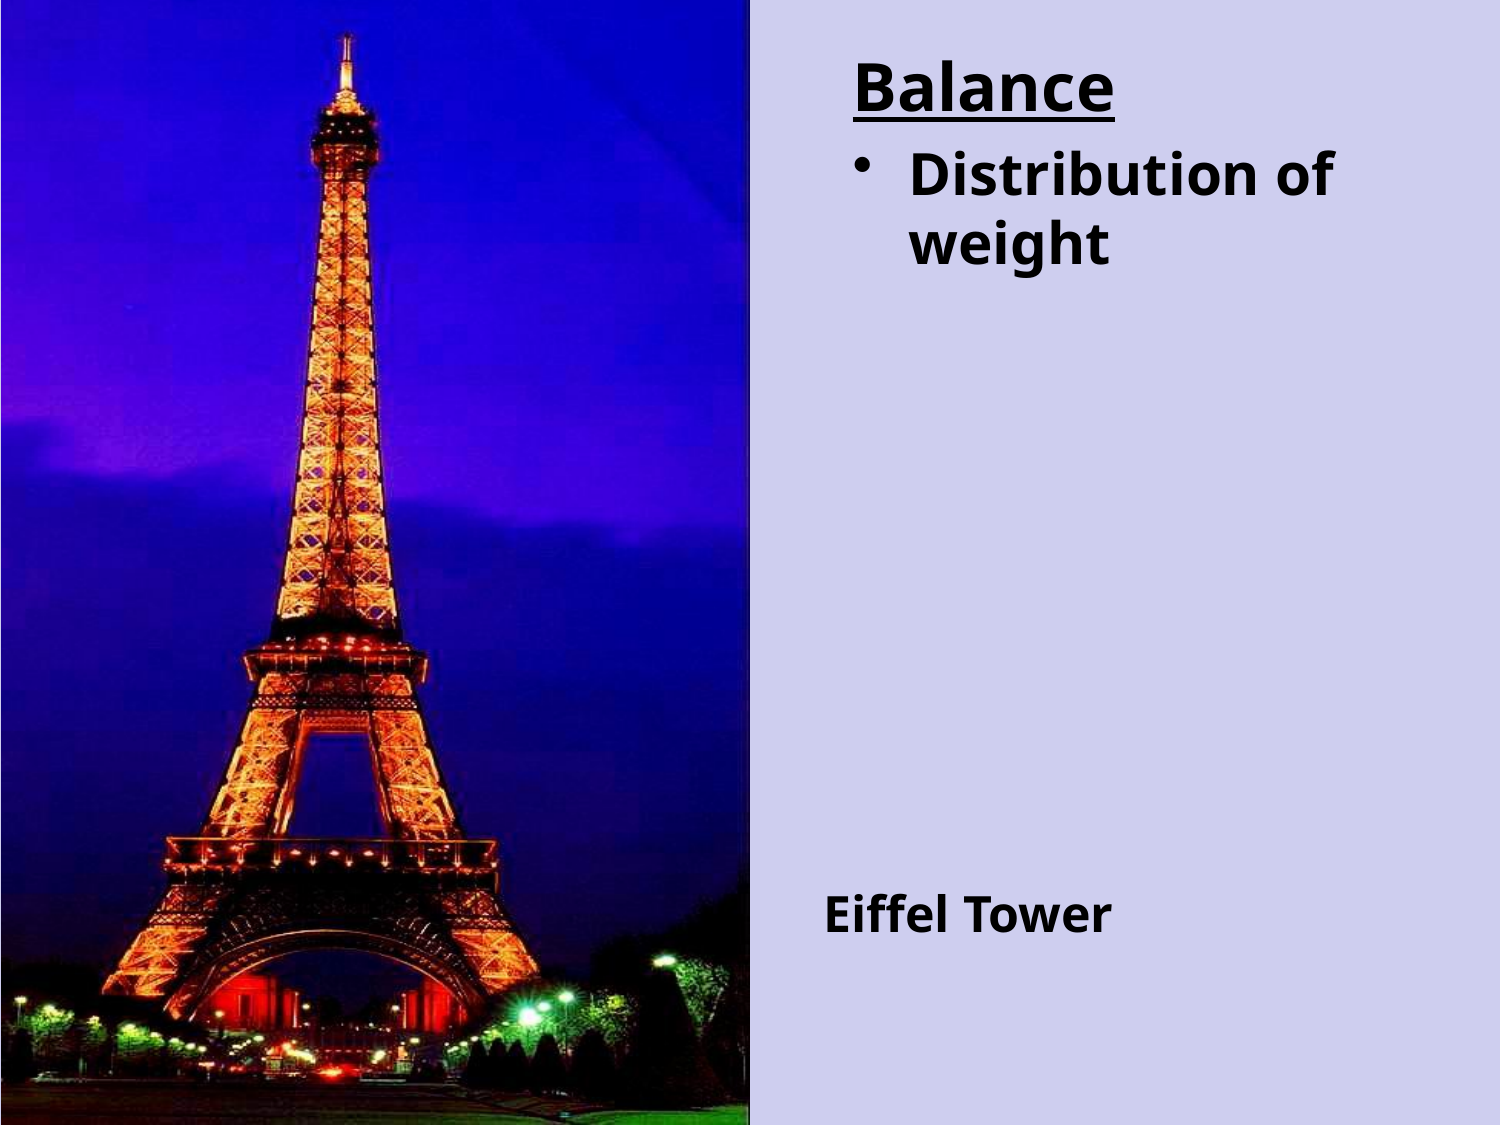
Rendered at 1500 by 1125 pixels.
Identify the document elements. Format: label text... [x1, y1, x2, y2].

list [1, 0, 751, 1125]
text_box Eiffel Tower [754, 874, 1288, 950]
list Balance Distribution of weight [837, 37, 1476, 438]
